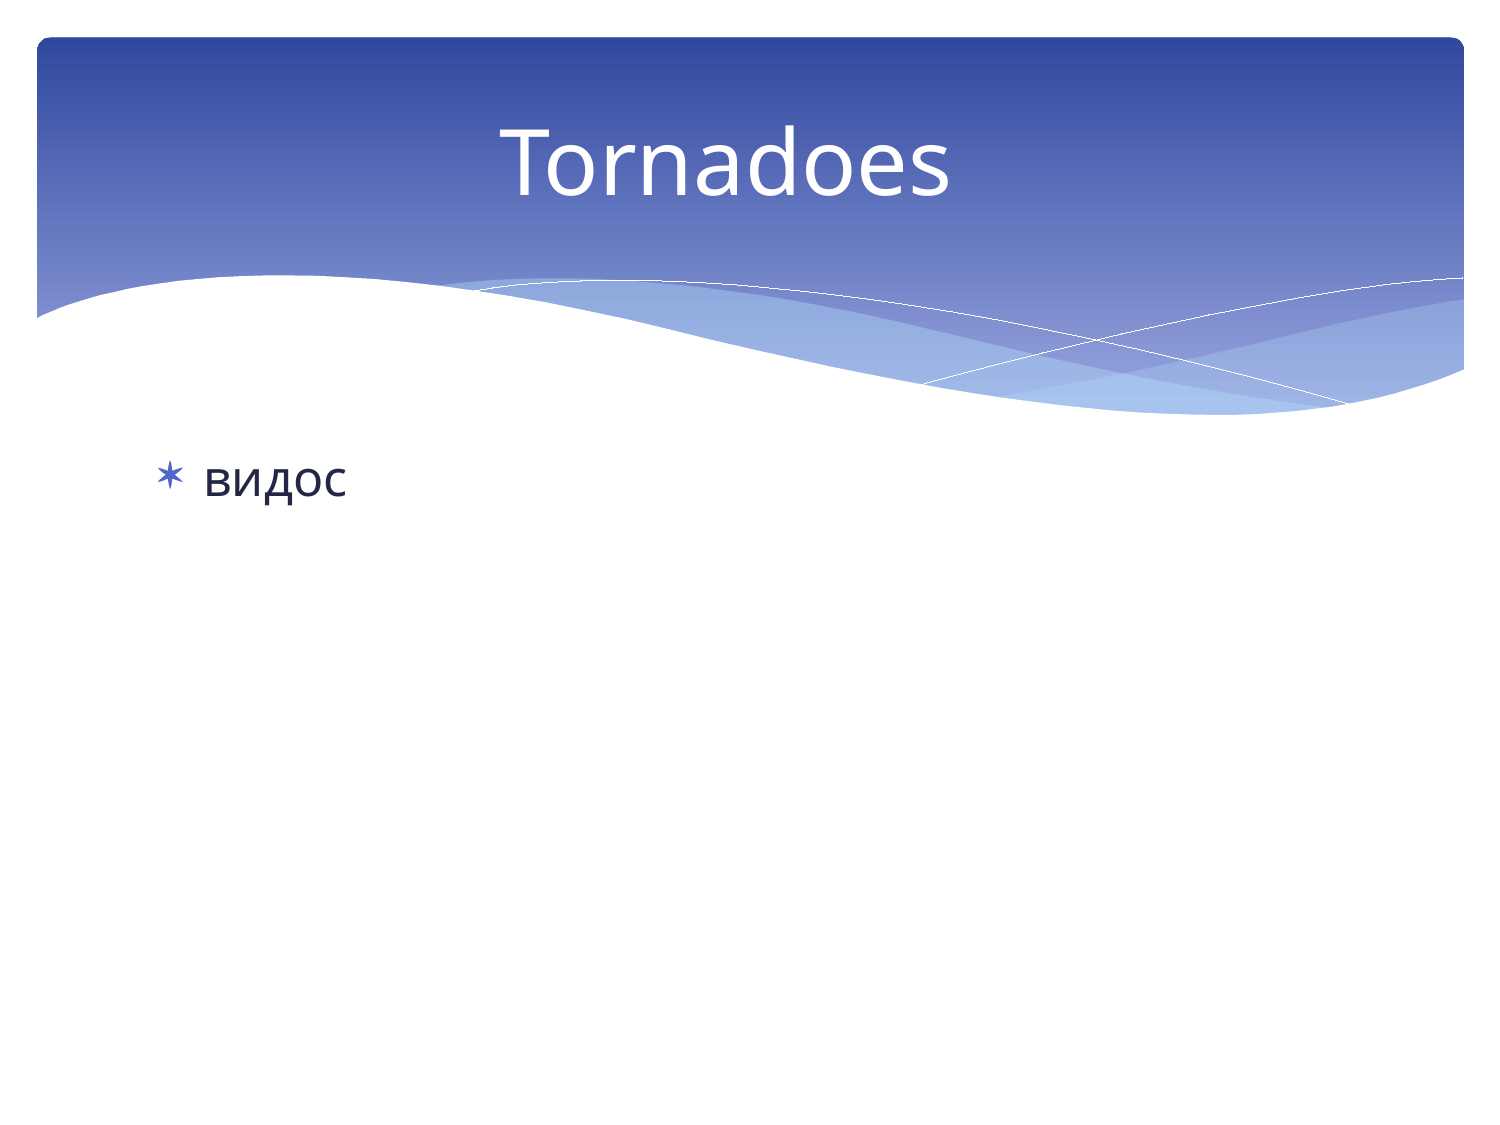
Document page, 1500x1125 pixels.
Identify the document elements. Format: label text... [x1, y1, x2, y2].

title Tornadoes [75, 55, 1425, 261]
list видос [143, 438, 1359, 1005]
